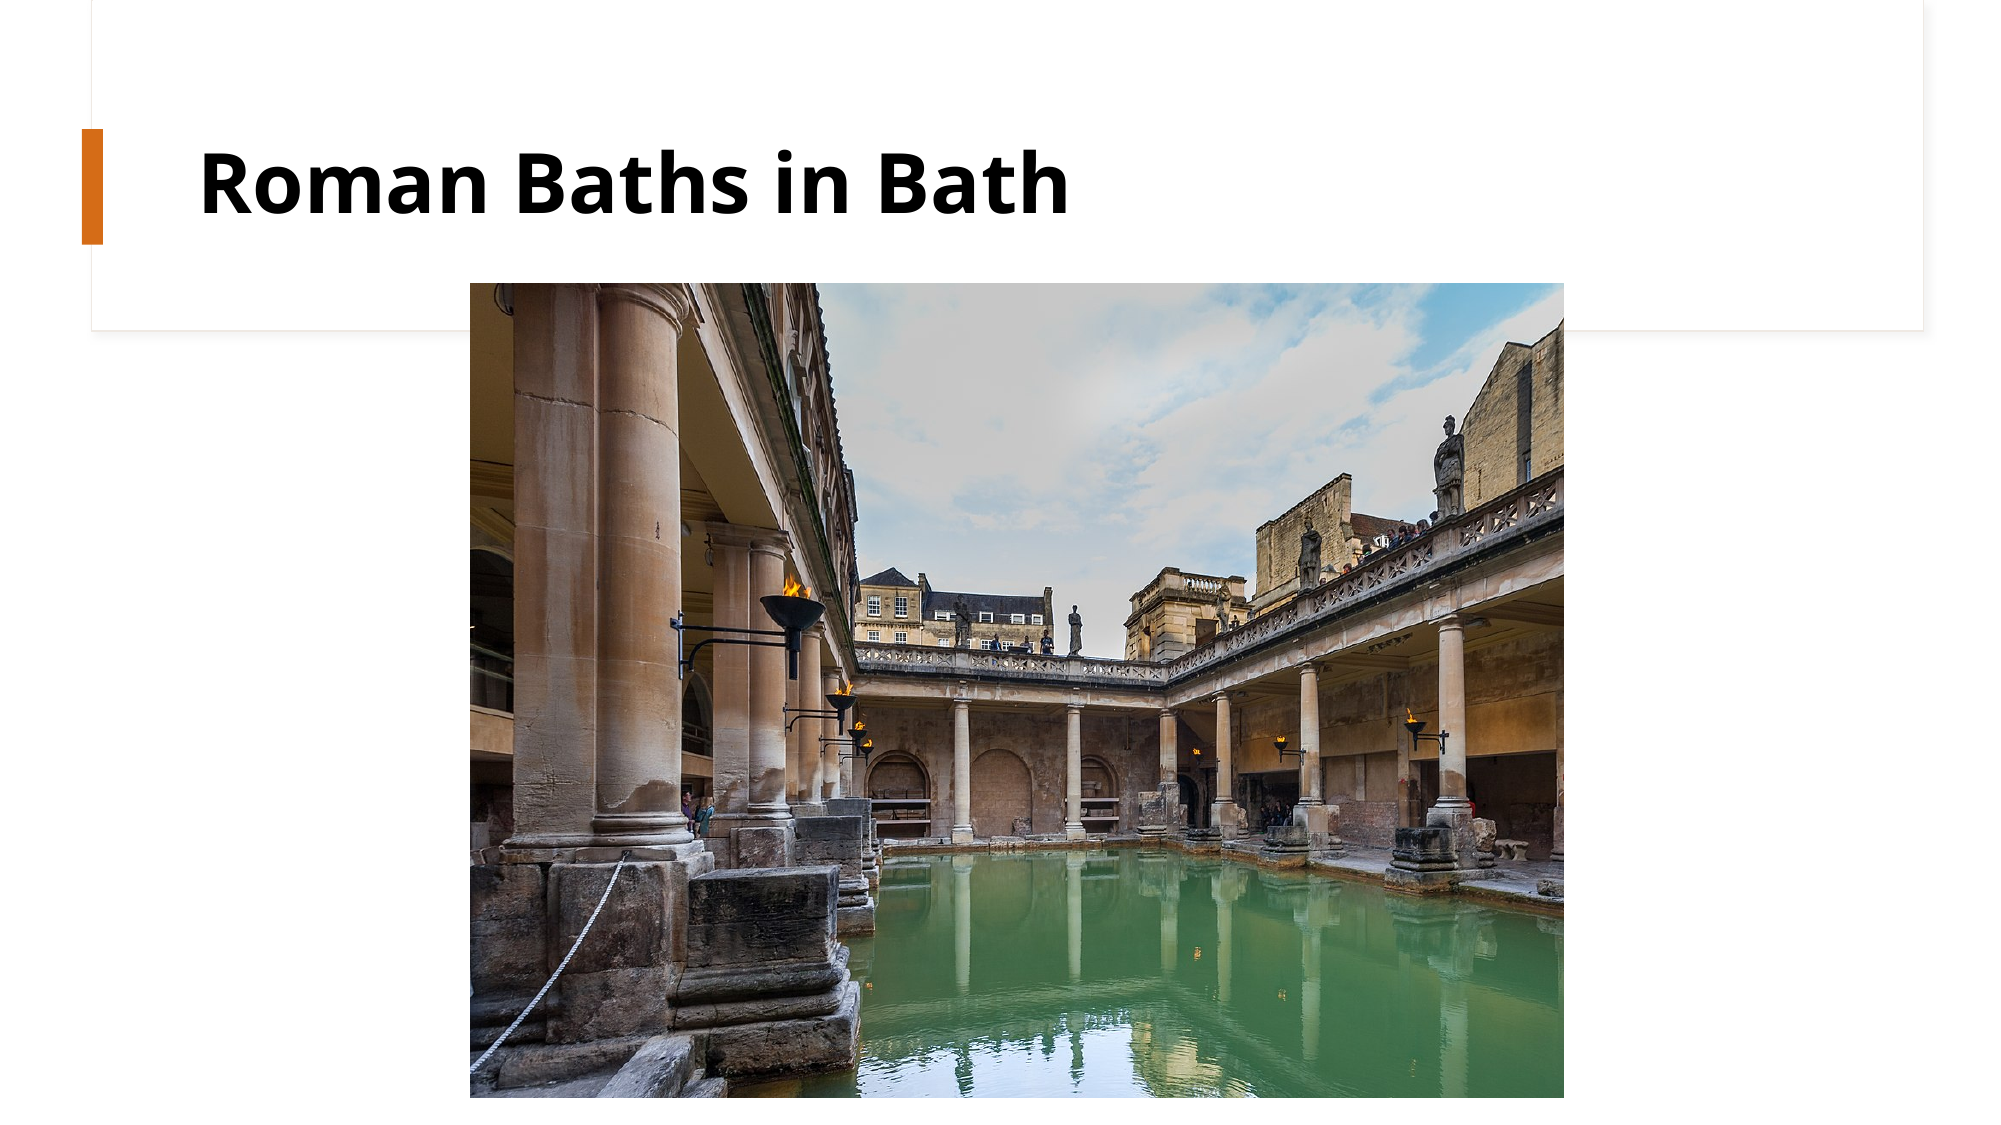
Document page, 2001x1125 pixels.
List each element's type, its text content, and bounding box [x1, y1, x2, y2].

title Roman Baths in Bath [183, 90, 1851, 284]
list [470, 283, 1564, 1098]
